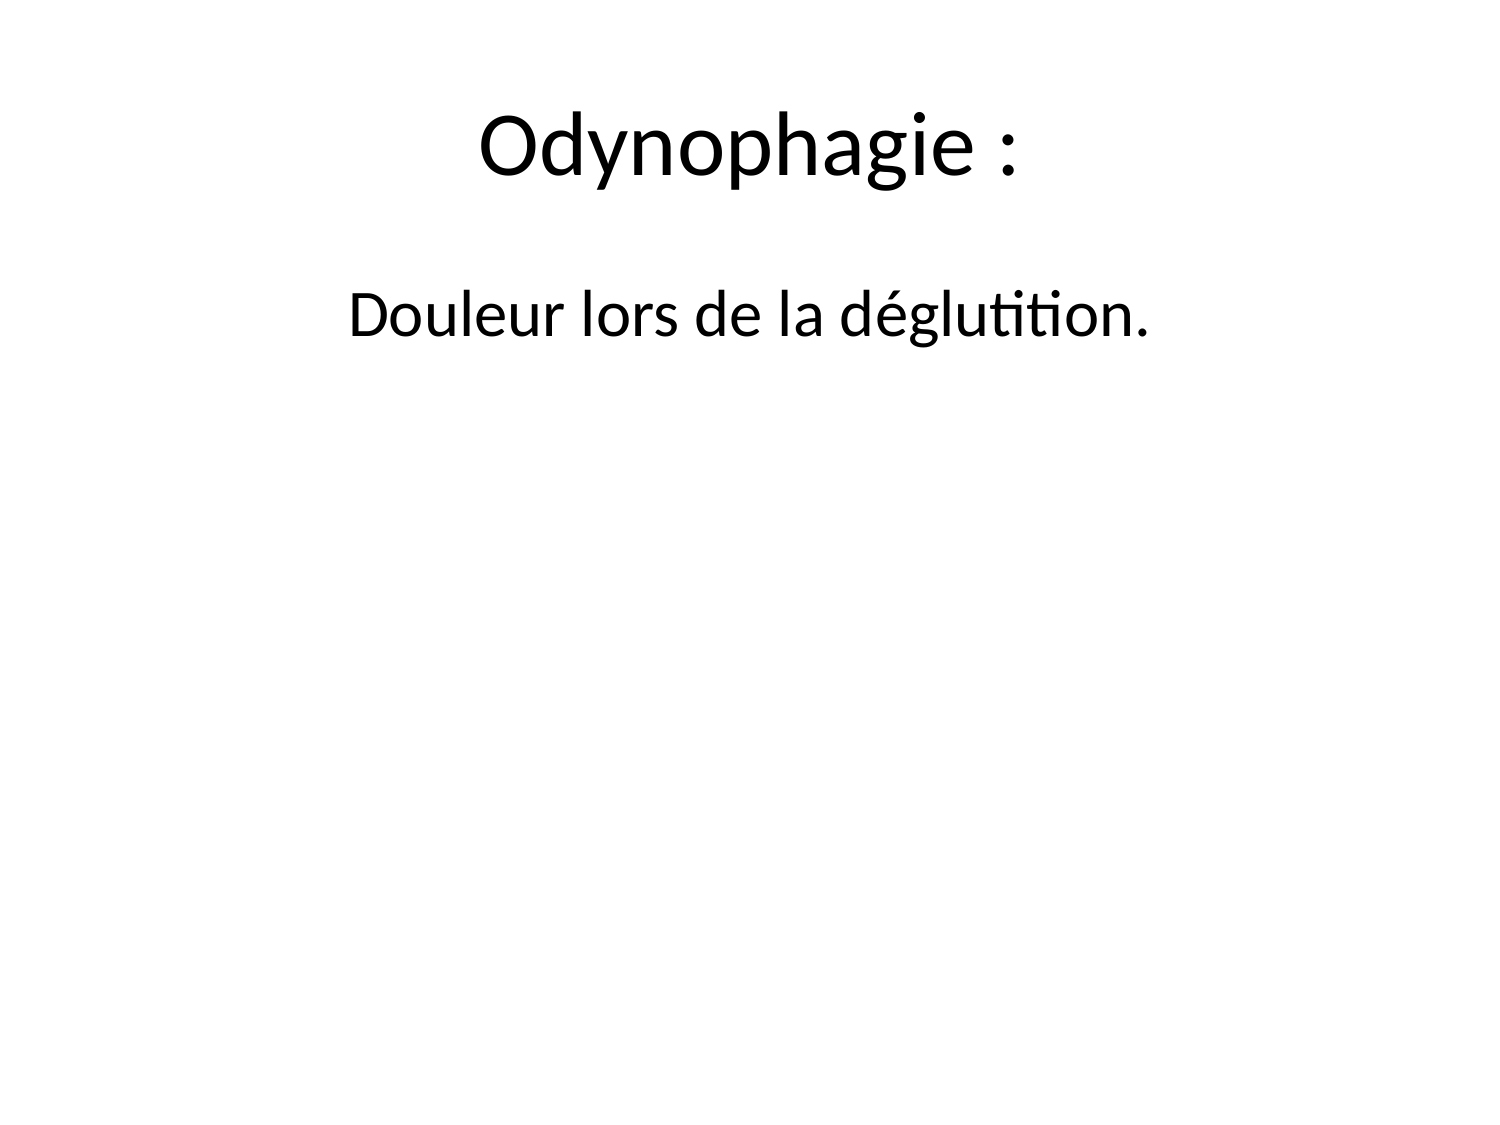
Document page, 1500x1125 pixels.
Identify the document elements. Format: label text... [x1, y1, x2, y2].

list Douleur lors de la déglutition. [75, 262, 1425, 1005]
title Odynophagie : [75, 45, 1425, 233]
